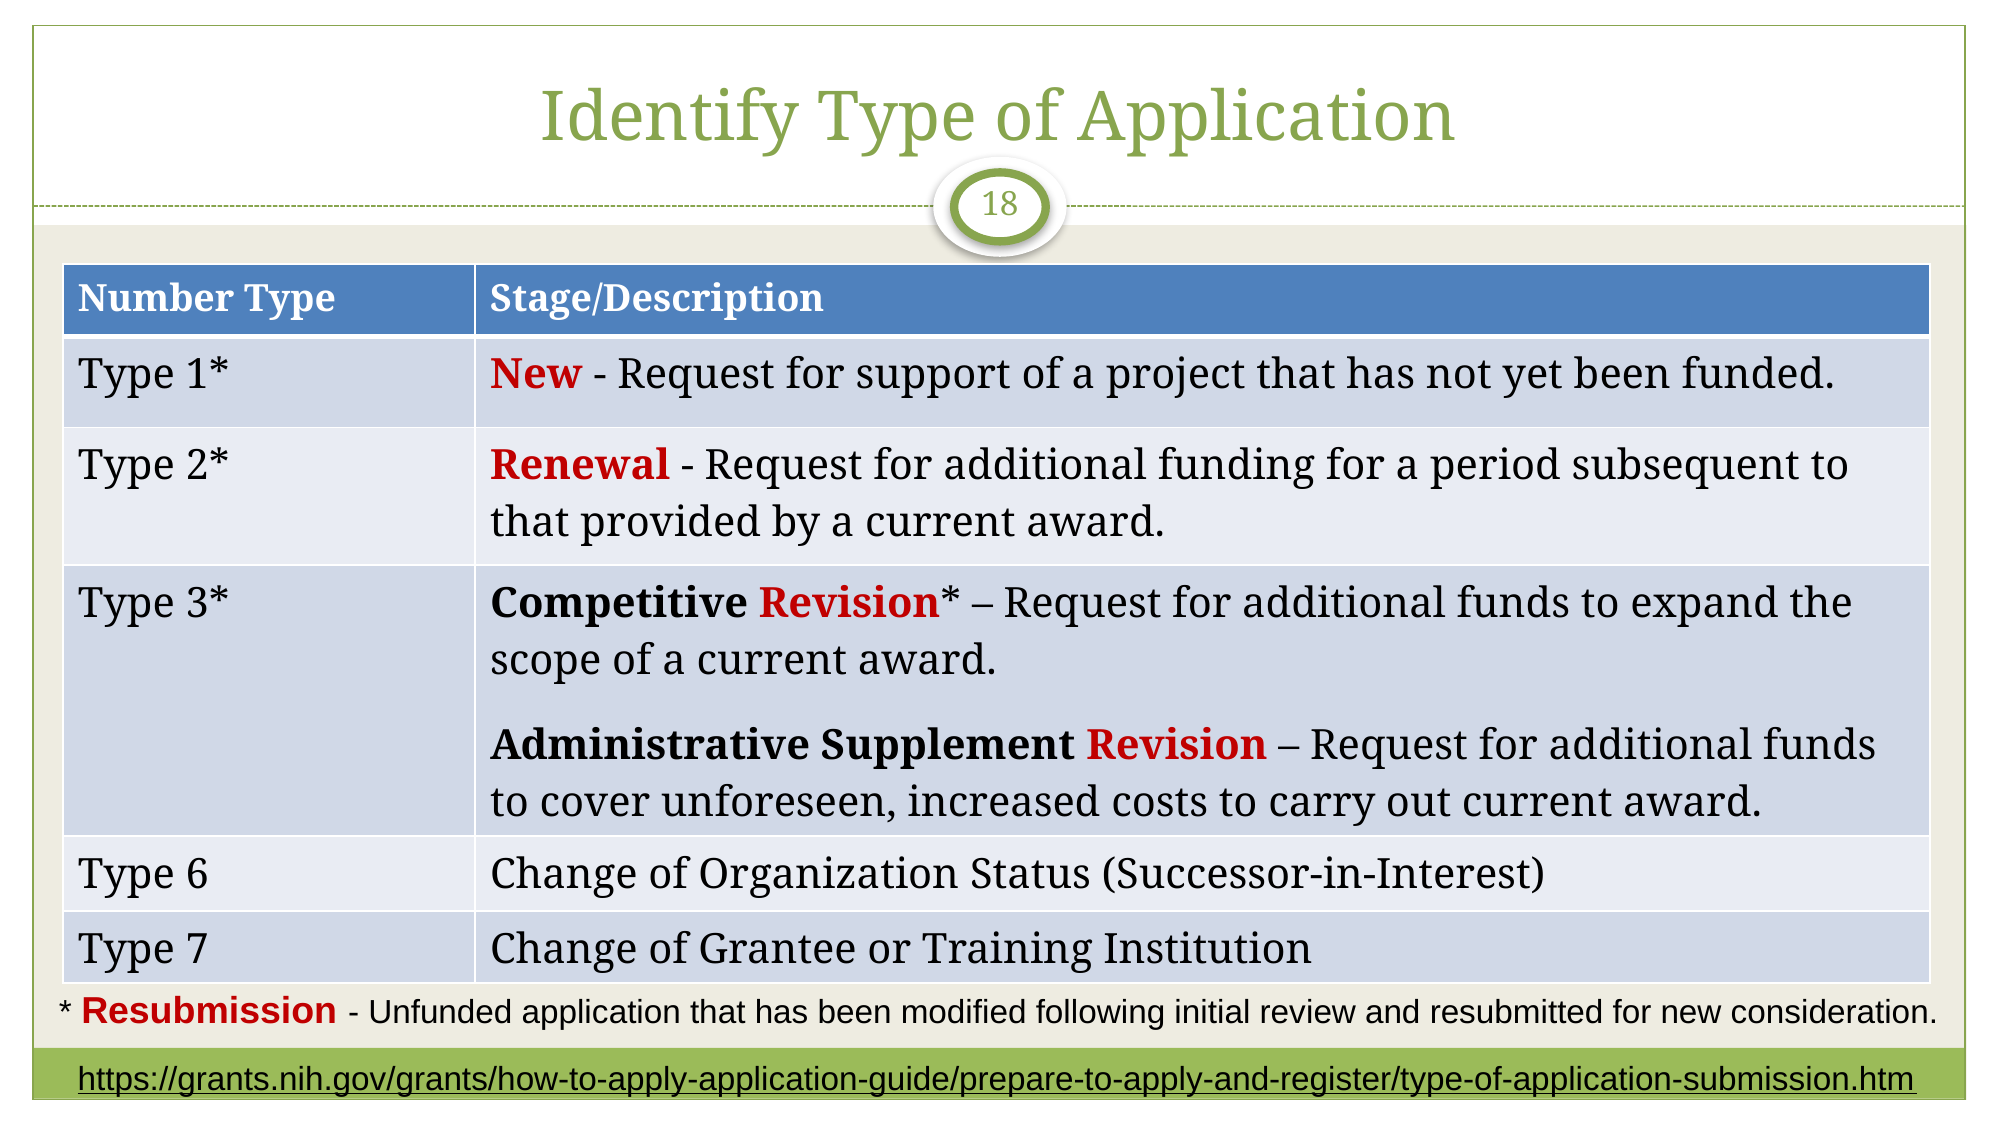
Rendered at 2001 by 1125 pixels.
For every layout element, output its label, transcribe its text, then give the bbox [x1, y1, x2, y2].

table_cell Type 3* [64, 566, 474, 835]
title Identify Type of Application [65, 37, 1933, 162]
table_cell Type 1* [64, 339, 474, 427]
table_cell Change of Organization Status (Successor-in-Interest) [476, 837, 1929, 910]
table_cell Type 6 [64, 837, 474, 910]
table_cell Competitive Revision* – Request for additional funds to expand the scope of a current award. Administrative Supplement Revision – Request for additional funds to cover unforeseen, increased costs to carry out current award. [476, 566, 1929, 835]
text_box * Resubmission - Unfunded application that has been modified following initial review and resubmitted for new consideration. [44, 978, 1979, 1039]
table_cell New - Request for support of a project that has not yet been funded. [476, 339, 1929, 427]
text_box https://grants.nih.gov/grants/how-to-apply-application-guide/prepare-to-apply-and-register/type-of-application-submission.htm [63, 1049, 1950, 1105]
slide_number 18 [950, 168, 1050, 241]
table_header Number Type [64, 265, 474, 334]
table_cell Type 7 [64, 912, 474, 978]
table_cell Change of Grantee or Training Institution [476, 912, 1929, 978]
table_cell Renewal - Request for additional funding for a period subsequent to that provided by a current award. [476, 428, 1929, 564]
table_header Stage/Description [476, 265, 1929, 334]
table_cell Type 2* [64, 428, 474, 564]
